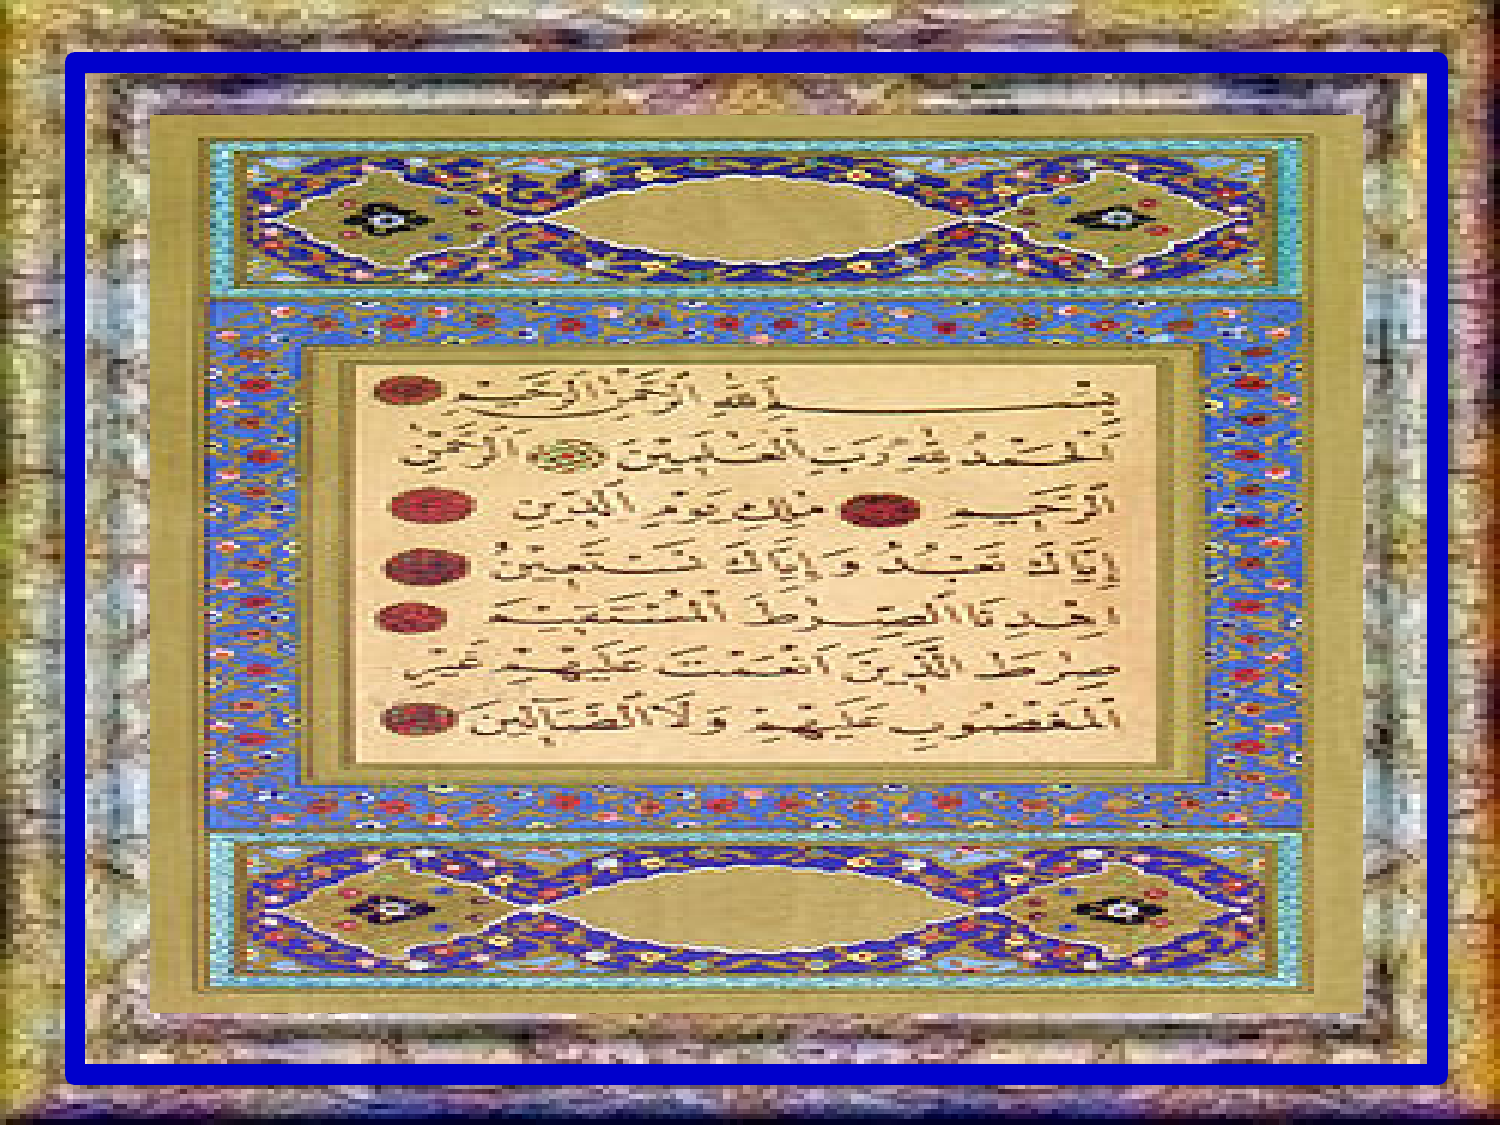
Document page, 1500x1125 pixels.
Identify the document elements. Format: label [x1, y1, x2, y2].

text_box [73, 60, 1439, 1077]
picture [0, 0, 1500, 1125]
